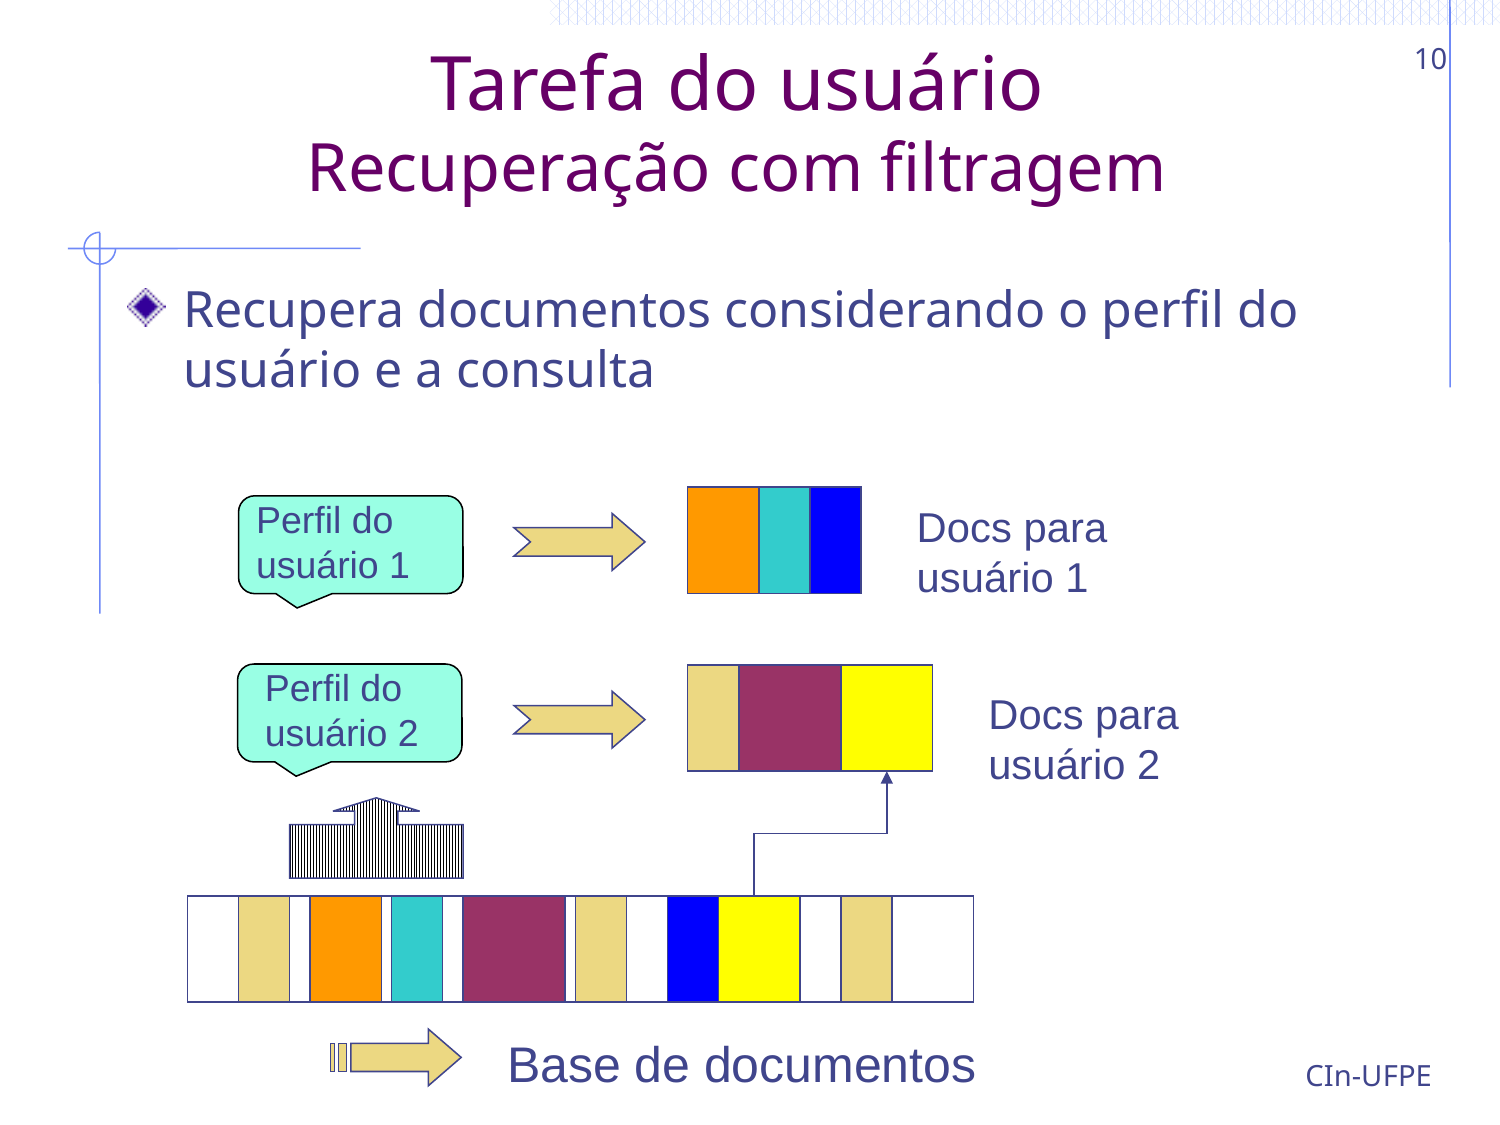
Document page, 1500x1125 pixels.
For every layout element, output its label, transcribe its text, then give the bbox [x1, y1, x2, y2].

footer CIn-UFPE [1249, 1024, 1488, 1101]
slide_number 10 [1149, 12, 1463, 88]
text_box Recupera documentos considerando o perfil do usuário e a consulta [112, 270, 1388, 425]
title Tarefa do usuário Recuperação com filtragem [99, 24, 1376, 213]
picture [127, 288, 166, 327]
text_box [187, 486, 1206, 1101]
